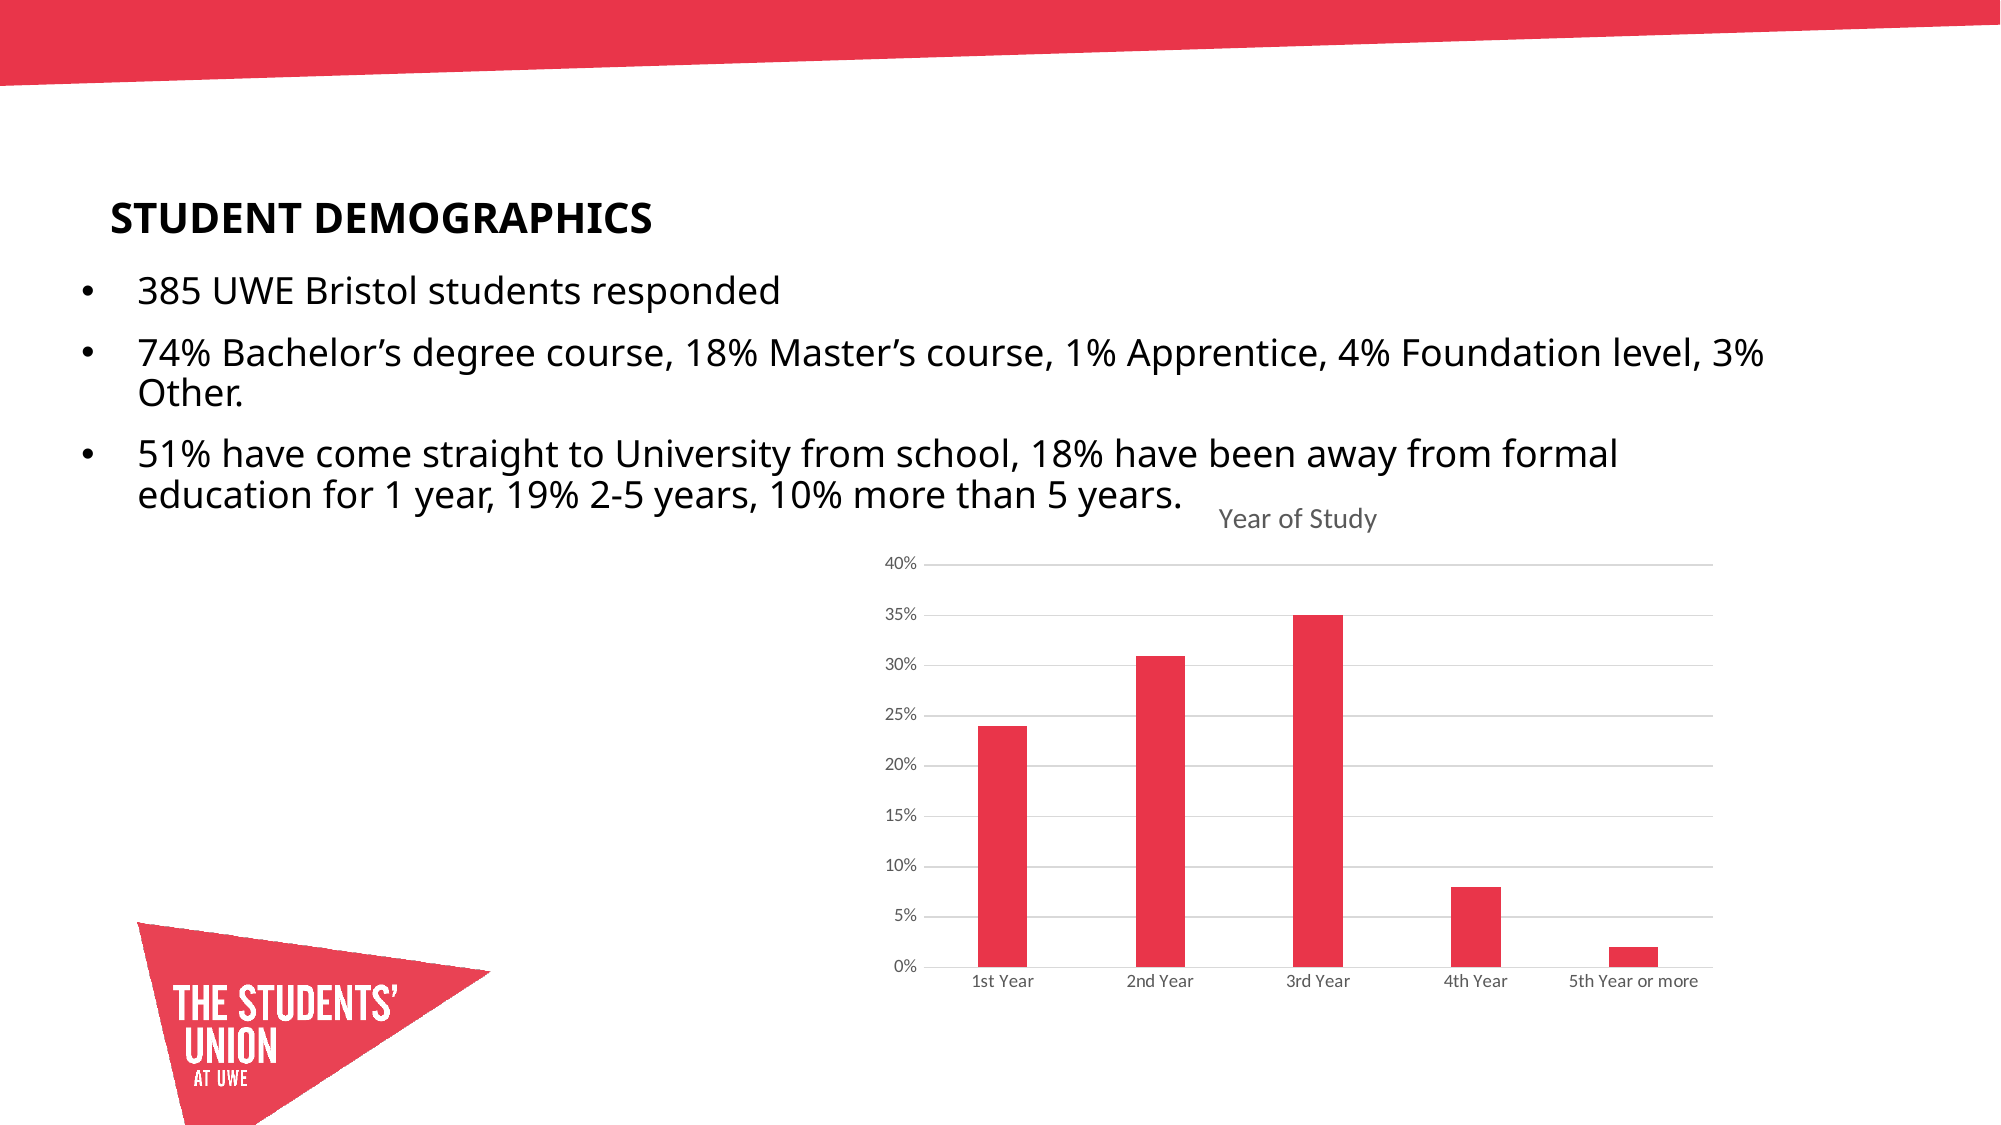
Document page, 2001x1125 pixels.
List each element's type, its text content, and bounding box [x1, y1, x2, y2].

list 385 UWE Bristol students responded 74% Bachelor’s degree course, 18% Master’s course, 1% Apprentice, 4% Foundation level, 3% Other. 51% have come straight to University from school, 18% have been away from formal education for 1 year, 19% 2-5 years, 10% more than 5 years. [66, 264, 1792, 532]
chart [867, 479, 1730, 1003]
picture [137, 922, 491, 1125]
title Student Demographics [94, 156, 671, 250]
